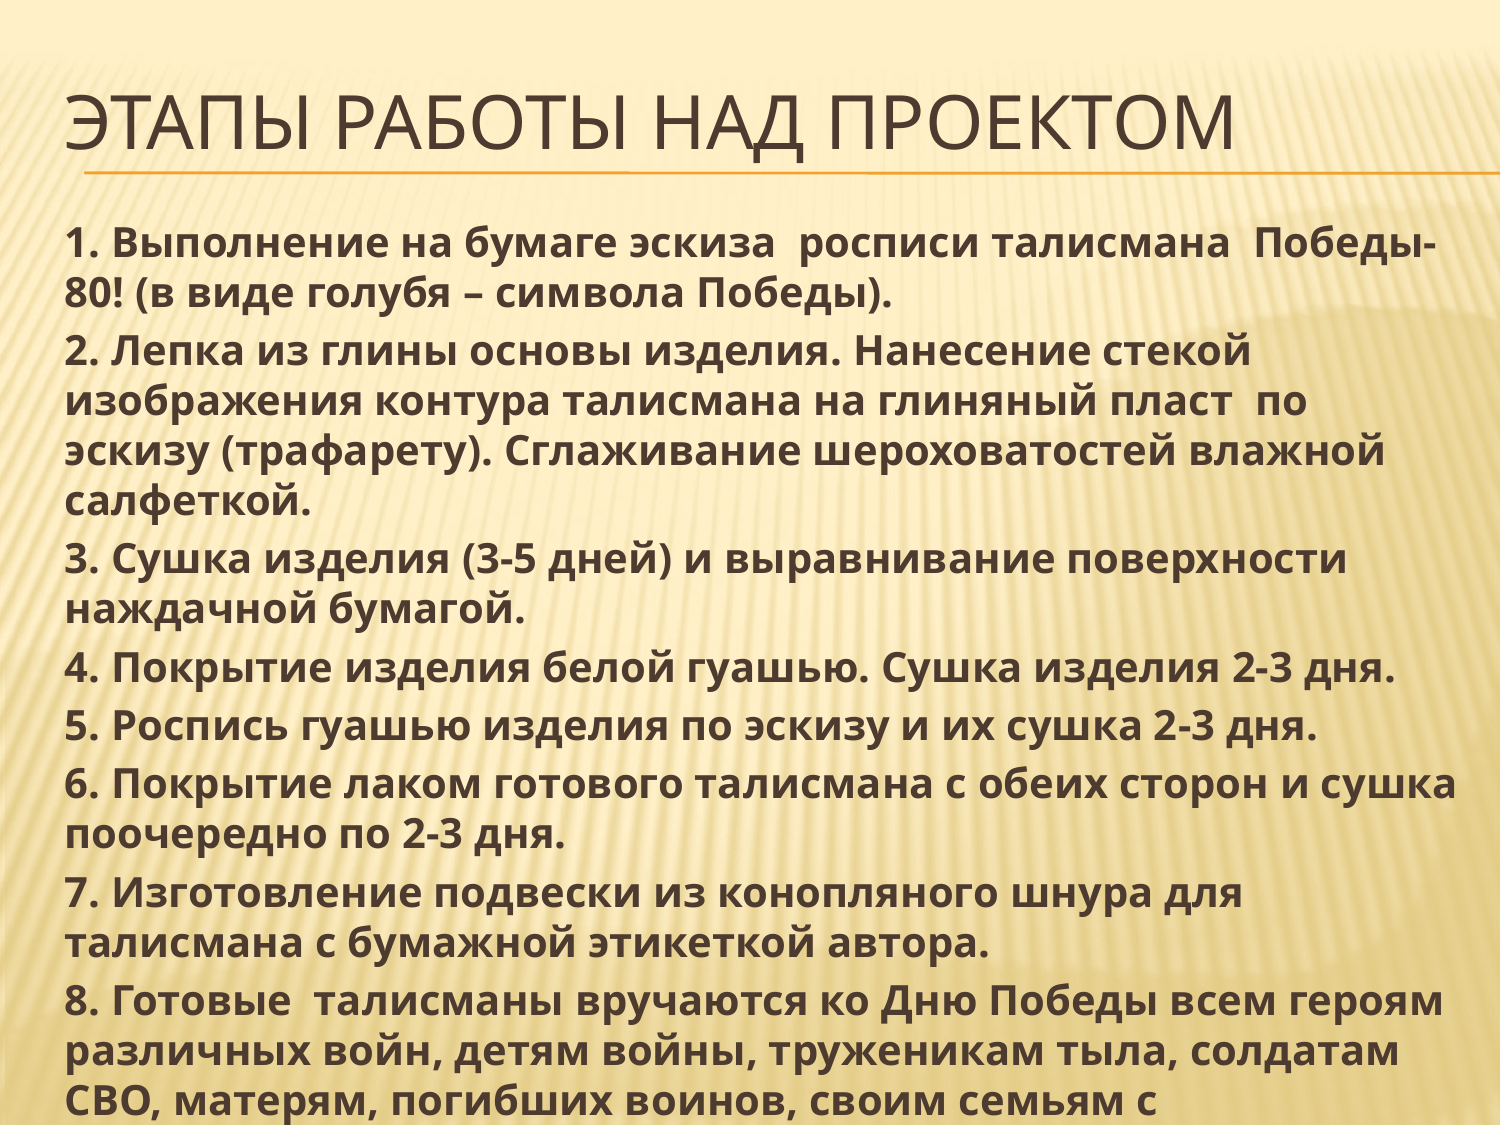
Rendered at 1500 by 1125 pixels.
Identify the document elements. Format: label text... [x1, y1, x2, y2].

list 1. Выполнение на бумаге эскиза росписи талисмана Победы-80! (в виде голубя – символа Победы). 2. Лепка из глины основы изделия. Нанесение стекой изображения контура талисмана на глиняный пласт по эскизу (трафарету). Сглаживание шероховатостей влажной салфеткой. 3. Сушка изделия (3-5 дней) и выравнивание поверхности наждачной бумагой. 4. Покрытие изделия белой гуашью. Сушка изделия 2-3 дня. 5. Роспись гуашью изделия по эскизу и их сушка 2-3 дня. 6. Покрытие лаком готового талисмана с обеих сторон и сушка поочередно по 2-3 дня. 7. Изготовление подвески из конопляного шнура для талисмана с бумажной этикеткой автора. 8. Готовые талисманы вручаются ко Дню Победы всем героям различных войн, детям войны, труженикам тыла, солдатам СВО, матерям, погибших воинов, своим семьям с произнесением коллективного наказа: «Мы вместе! Мы за мир! Ура! Победа!». [50, 208, 1475, 1125]
title Этапы работы над проектом [50, 42, 1475, 197]
